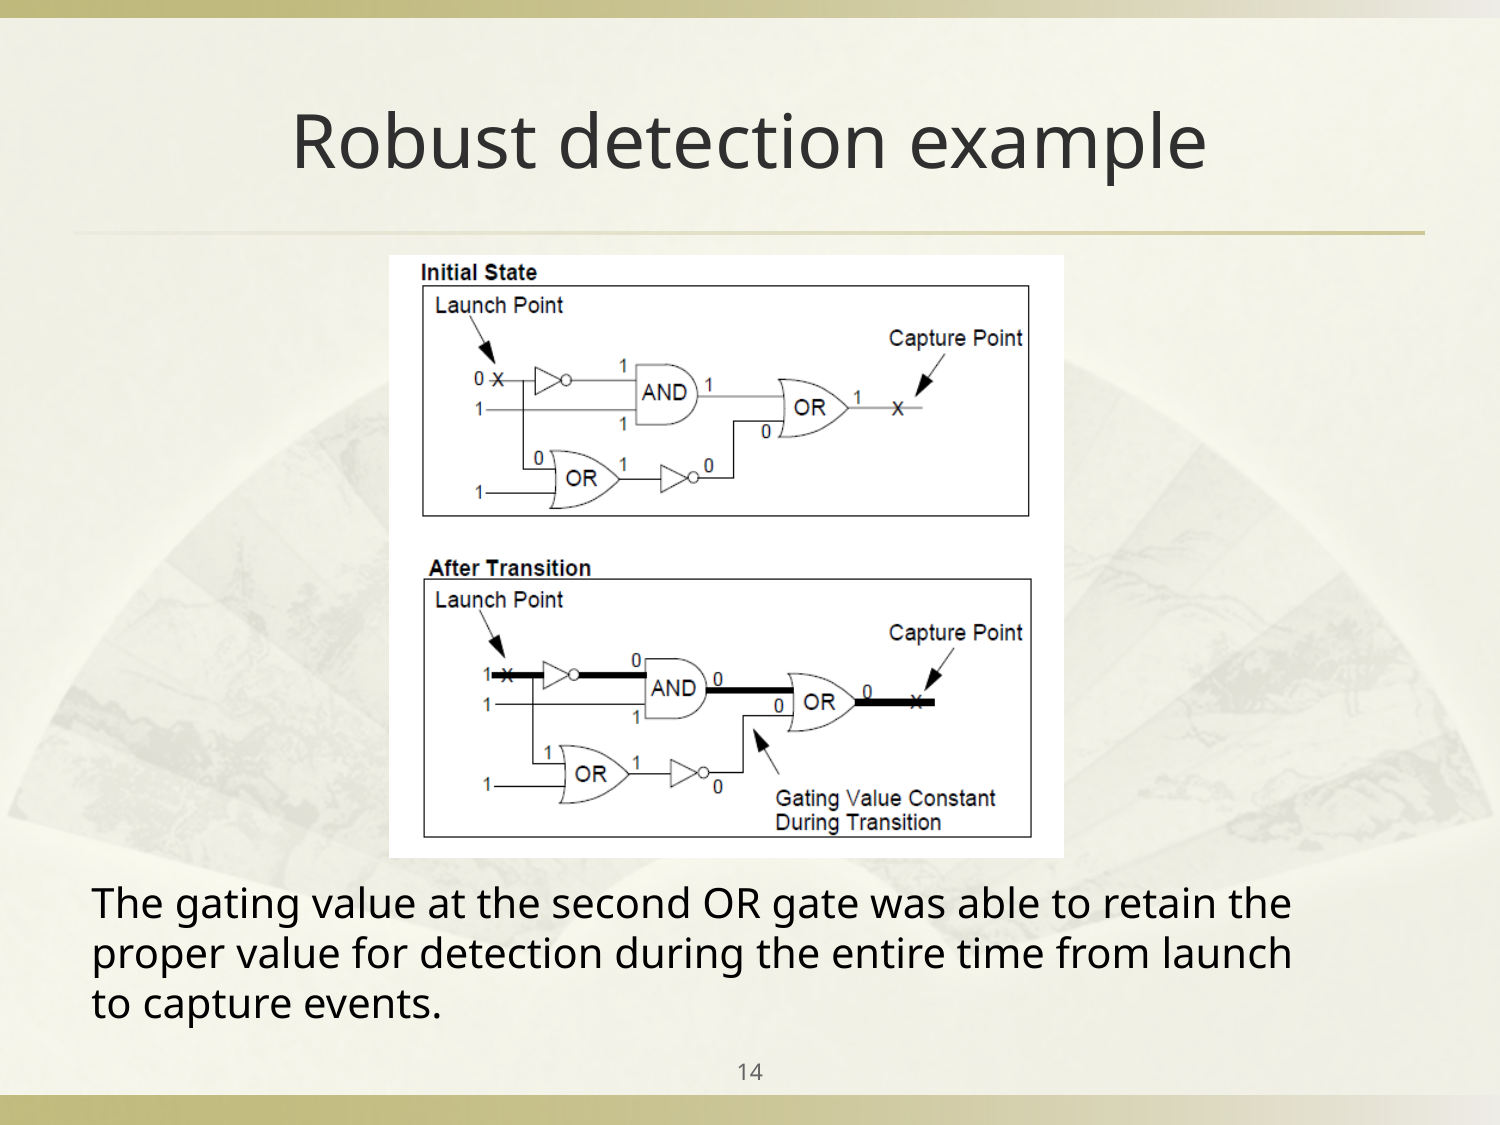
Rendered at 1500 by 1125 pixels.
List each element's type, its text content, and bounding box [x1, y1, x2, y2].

picture [389, 254, 1064, 859]
list The gating value at the second OR gate was able to retain the proper value for detection during the entire time from launch to capture events. [76, 869, 1343, 1029]
title Robust detection example [75, 45, 1425, 233]
slide_number 14 [675, 1050, 825, 1097]
